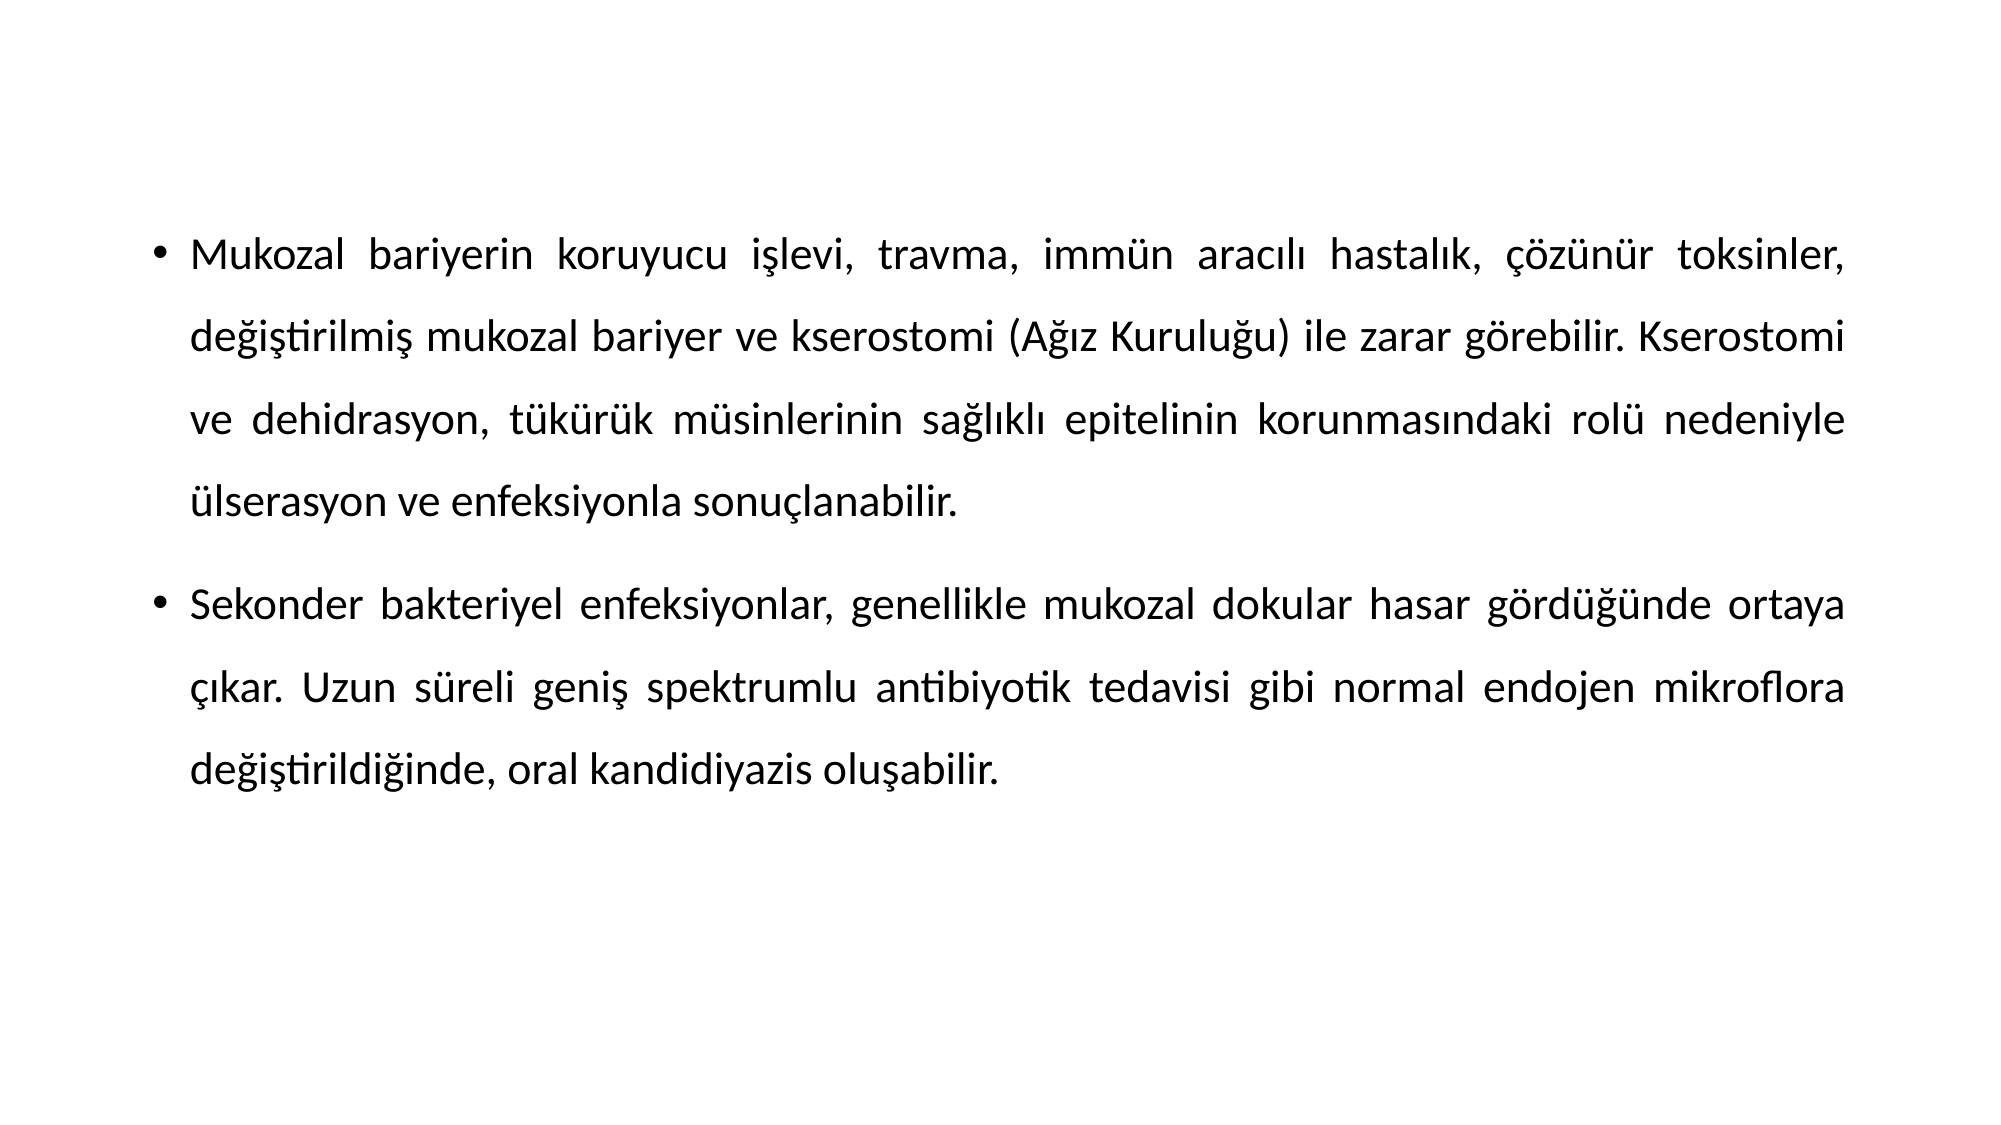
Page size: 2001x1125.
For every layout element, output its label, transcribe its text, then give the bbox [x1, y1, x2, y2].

list Mukozal bariyerin koruyucu işlevi, travma, immün aracılı hastalık, çözünür toksinler, değiştirilmiş mukozal bariyer ve kserostomi (Ağız Kuruluğu) ile zarar görebilir. Kserostomi ve dehidrasyon, tükürük müsinlerinin sağlıklı epitelinin korunmasındaki rolü nedeniyle ülserasyon ve enfeksiyonla sonuçlanabilir. Sekonder bakteriyel enfeksiyonlar, genellikle mukozal dokular hasar gördüğünde ortaya çıkar. Uzun süreli geniş spektrumlu antibiyotik tedavisi gibi normal endojen mikroflora değiştirildiğinde, oral kandidiyazis oluşabilir. [137, 188, 1863, 1014]
